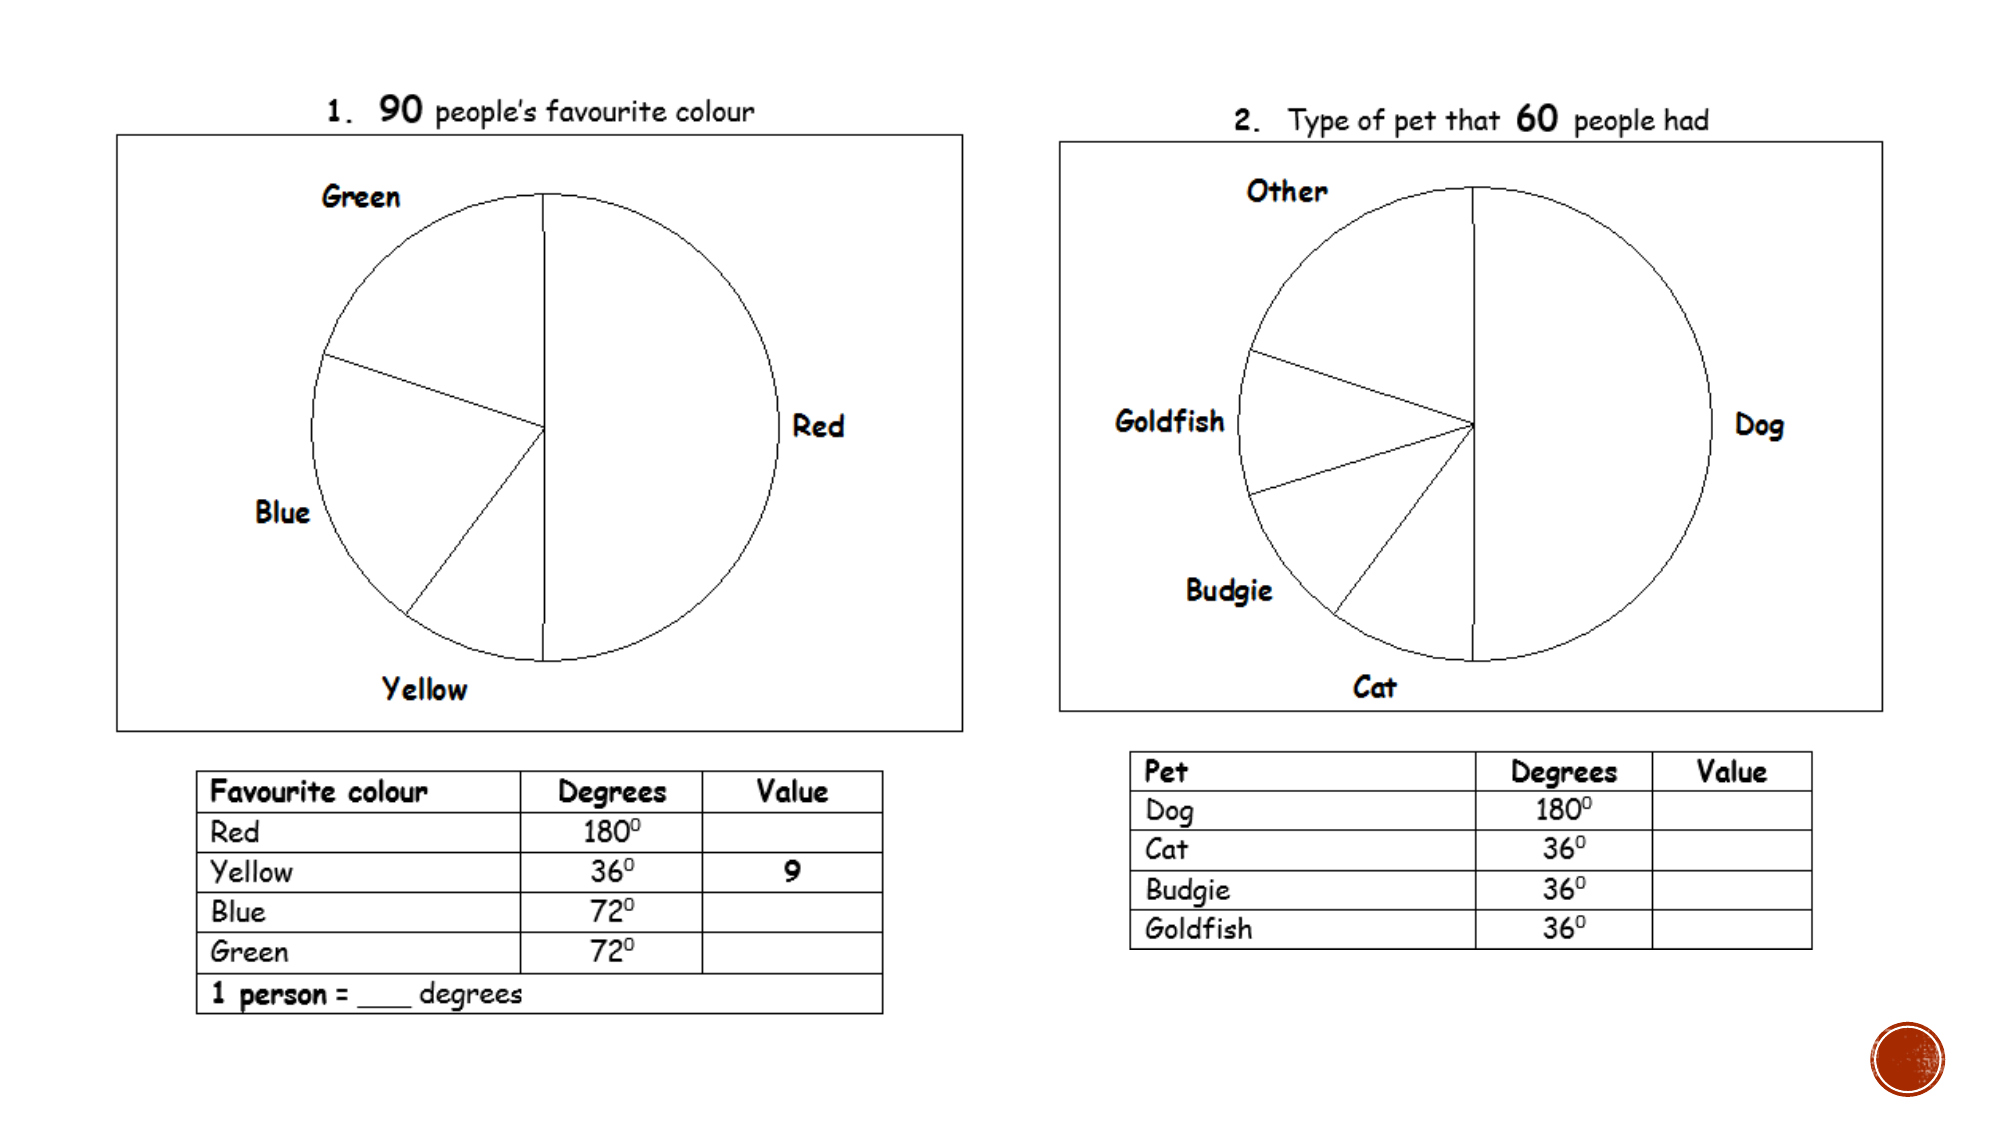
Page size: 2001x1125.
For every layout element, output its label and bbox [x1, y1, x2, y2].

picture [1039, 85, 1885, 950]
picture [0, 85, 1013, 1037]
